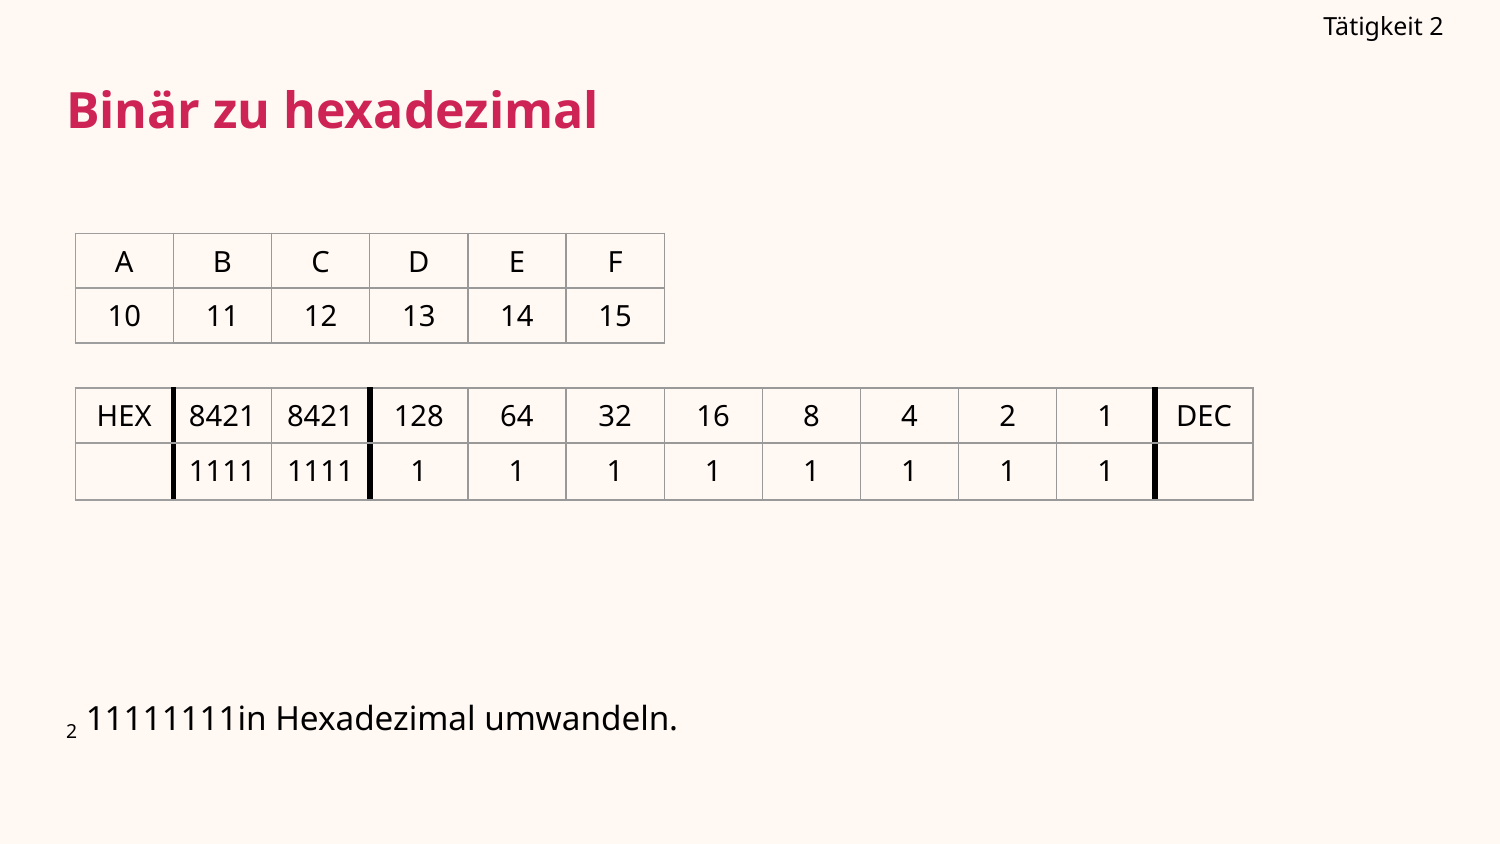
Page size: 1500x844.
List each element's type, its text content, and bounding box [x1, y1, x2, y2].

table_cell 1 [763, 444, 860, 499]
table_header 2 [959, 389, 1056, 442]
table_cell 11 [174, 289, 271, 342]
table_header D [370, 234, 467, 287]
table_cell [76, 444, 171, 499]
table_header 8421 [176, 389, 271, 442]
table_cell 1 [469, 444, 565, 499]
table_cell 12 [272, 289, 369, 342]
table_header C [272, 234, 369, 287]
table_cell 15 [567, 289, 664, 342]
table_cell 1111 [176, 444, 271, 499]
table_cell 1 [959, 444, 1056, 499]
table_cell 1 [861, 444, 958, 499]
table_cell 1 [1057, 444, 1152, 499]
table_cell 1 [373, 444, 467, 499]
table_header HEX [76, 389, 171, 442]
table_cell 10 [76, 289, 173, 342]
table_header A [76, 234, 173, 287]
table_header DEC [1158, 389, 1252, 442]
table_cell [1158, 444, 1252, 499]
table_header 64 [469, 389, 565, 442]
table_cell 1 [665, 444, 762, 499]
table_header F [567, 234, 664, 287]
title Binär zu hexadezimal [51, 51, 1449, 166]
table_header 4 [861, 389, 958, 442]
table_cell 1 [567, 444, 664, 499]
table_cell 14 [469, 289, 565, 342]
table_header 16 [665, 389, 762, 442]
table_header 32 [567, 389, 664, 442]
table_header 128 [373, 389, 467, 442]
table_cell 1111 [272, 444, 367, 499]
table_header B [174, 234, 271, 287]
table_header 8421 [272, 389, 367, 442]
table_header 1 [1057, 389, 1152, 442]
list 2 11111111in Hexadezimal umwandeln. [51, 675, 1449, 790]
table_header E [469, 234, 565, 287]
table_cell 13 [370, 289, 467, 342]
subtitle Tätigkeit 2 [1122, 0, 1444, 52]
table_header 8 [763, 389, 860, 442]
